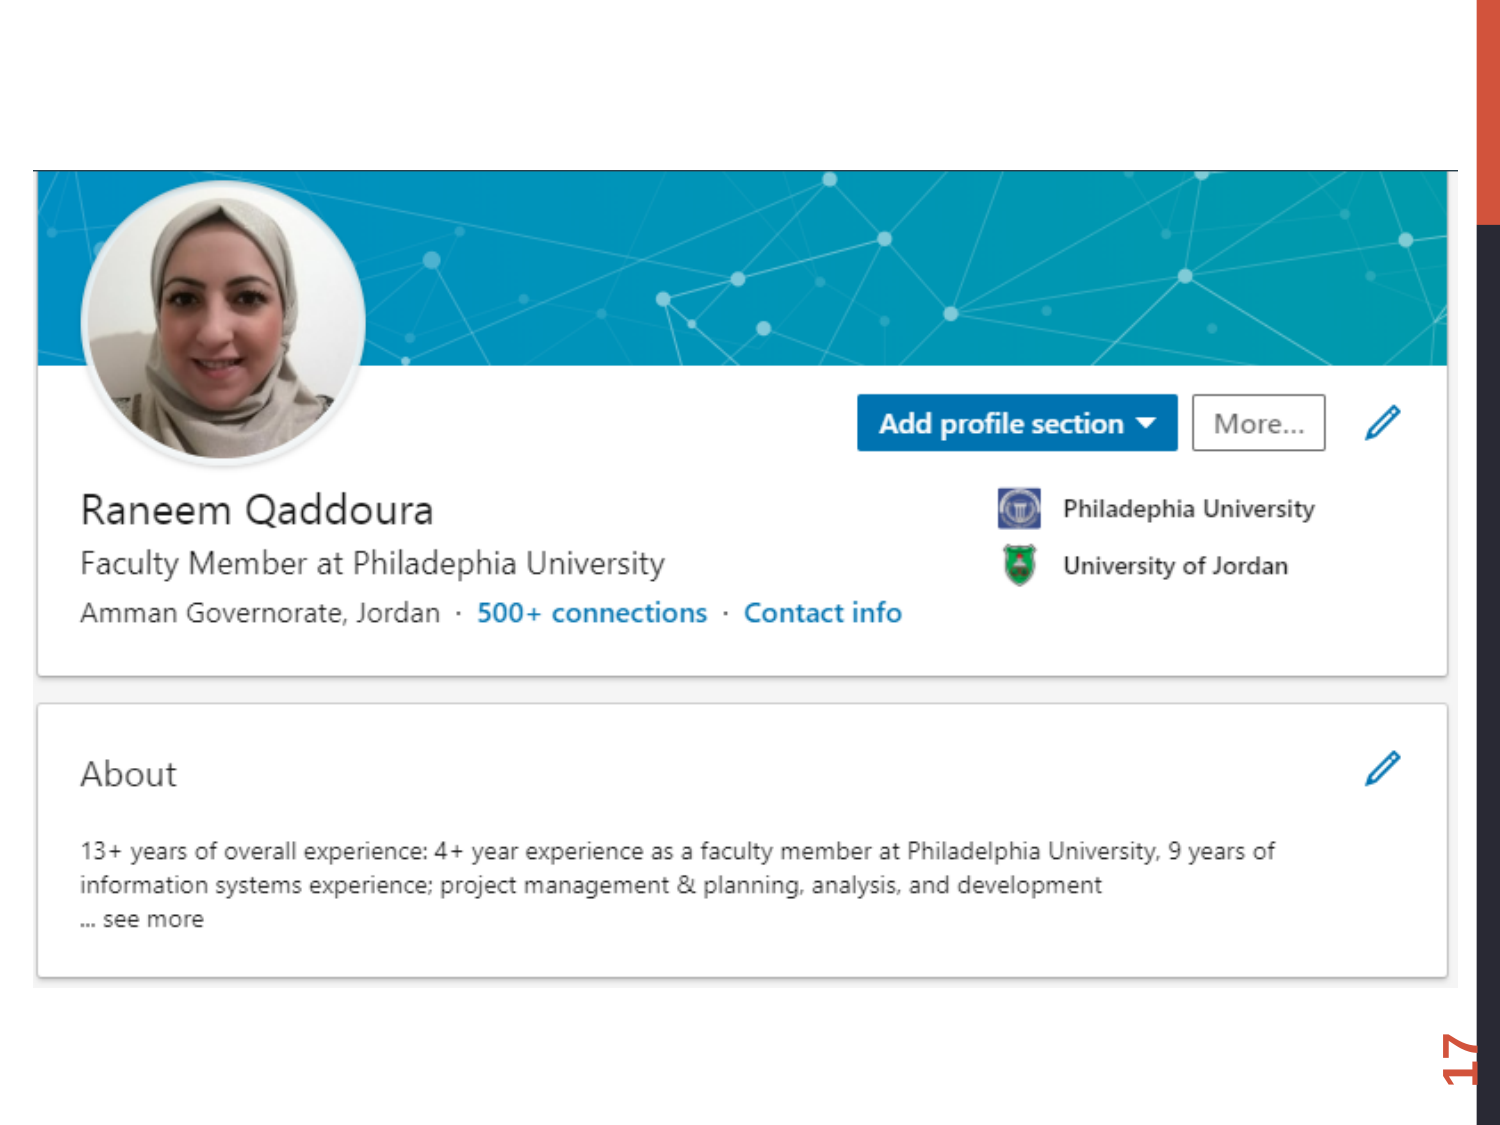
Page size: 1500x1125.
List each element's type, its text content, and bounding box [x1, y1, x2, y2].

slide_number 17 [1427, 887, 1488, 1104]
picture [32, 169, 1458, 988]
